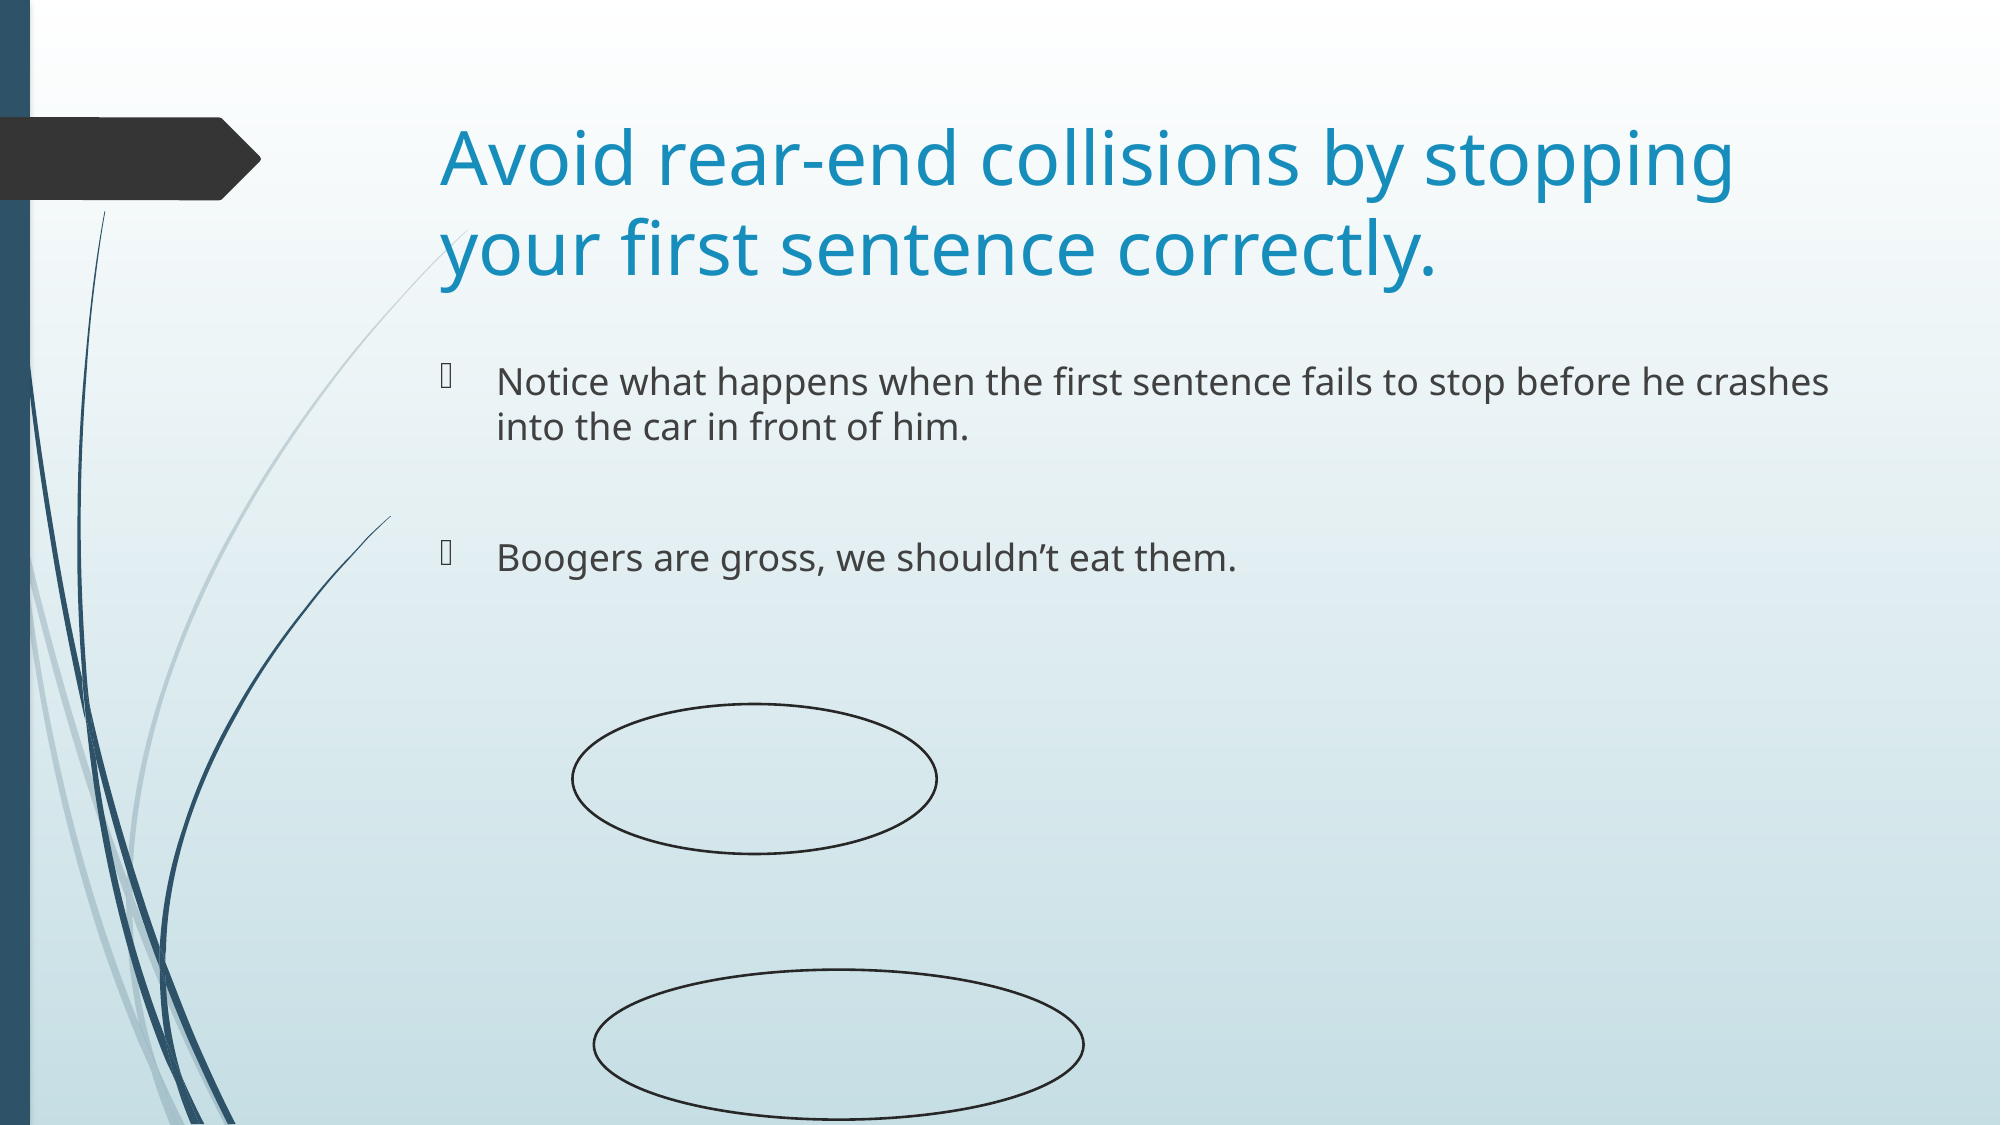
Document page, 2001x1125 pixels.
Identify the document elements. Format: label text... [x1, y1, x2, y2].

list Notice what happens when the first sentence fails to stop before he crashes into the car in front of him. Boogers are gross, we shouldn’t eat them. [424, 350, 1888, 970]
title Avoid rear-end collisions by stopping your first sentence correctly. [425, 102, 1888, 313]
text_box [592, 968, 1085, 1121]
text_box [571, 702, 939, 856]
